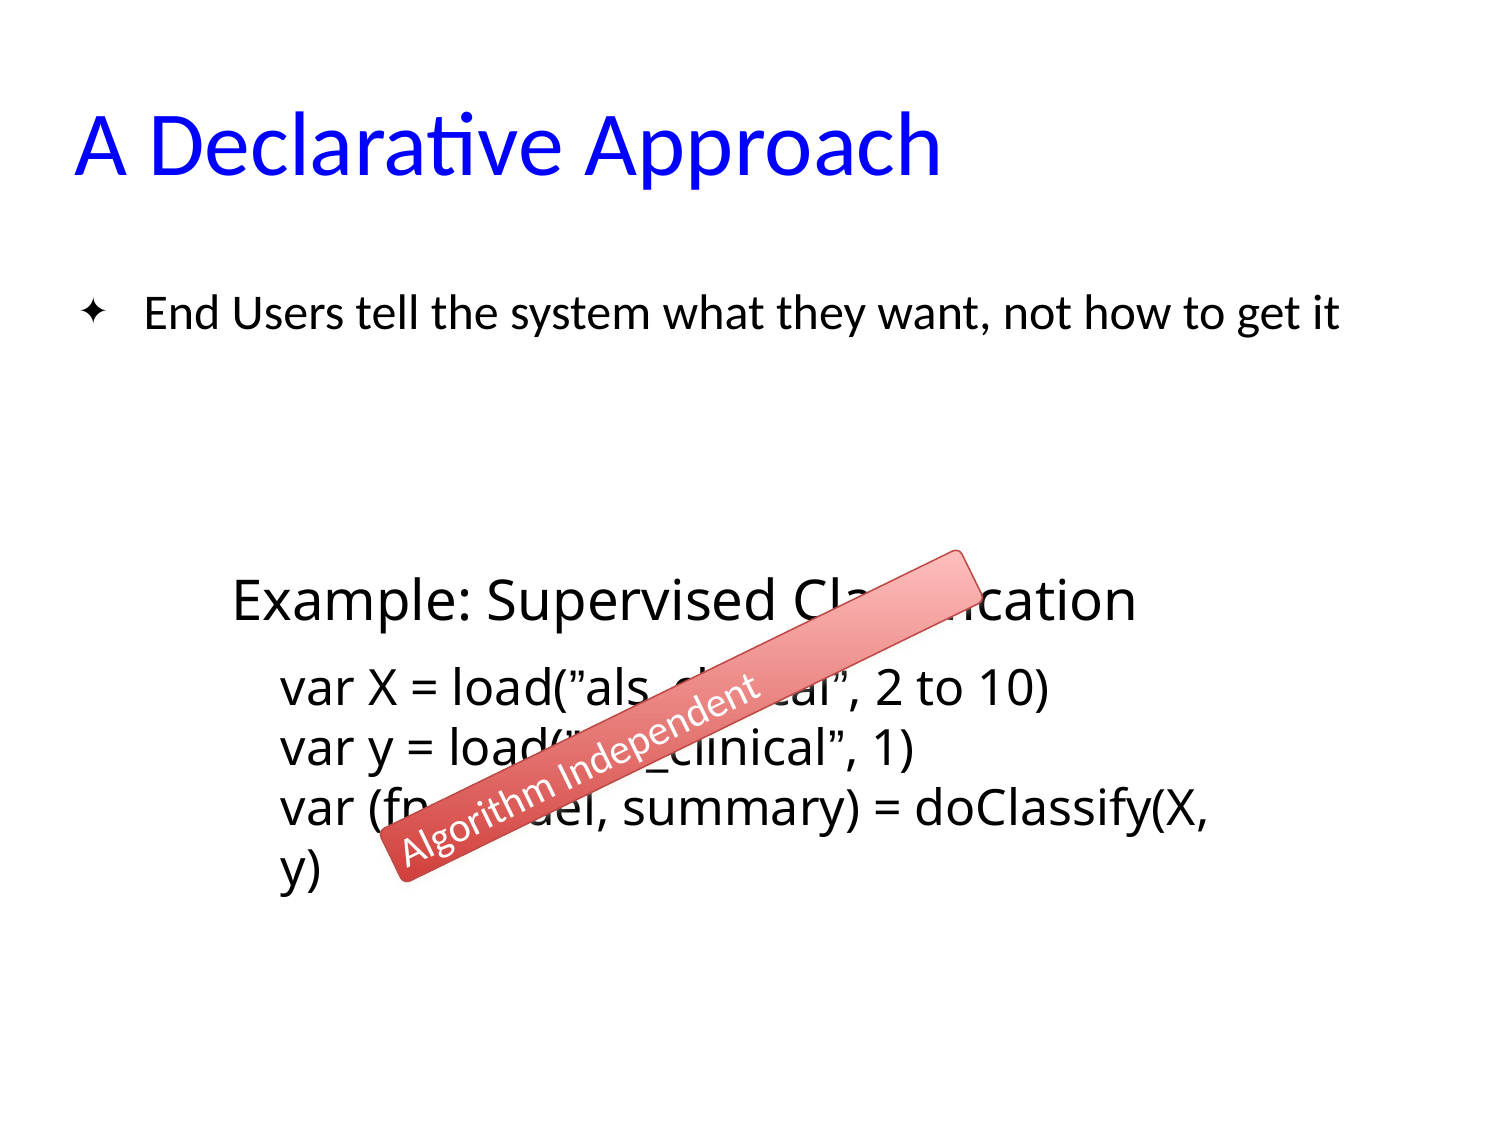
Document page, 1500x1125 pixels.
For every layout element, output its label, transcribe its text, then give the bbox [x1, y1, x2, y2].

text_box End Users tell the system what they want, not how to get it [41, 273, 1442, 447]
text_box Example: Supervised Classification [928, 559, 1144, 636]
text_box var X = load(”als_clinical”, 2 to 10) var y = load(”als_clinical”, 1) var (fn-model, summary) = doClassify(X, y) [276, 650, 745, 840]
text_box A Declarative Approach [74, 45, 1426, 233]
text_box var X = load(”als_clinical”, 2 to 10) var y = load(”als_clinical”, 1) var (fn-model, summary) = doClassify(X, y) [511, 650, 1244, 840]
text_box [358, 686, 1006, 747]
text_box Example: Supervised Classification [227, 559, 932, 636]
